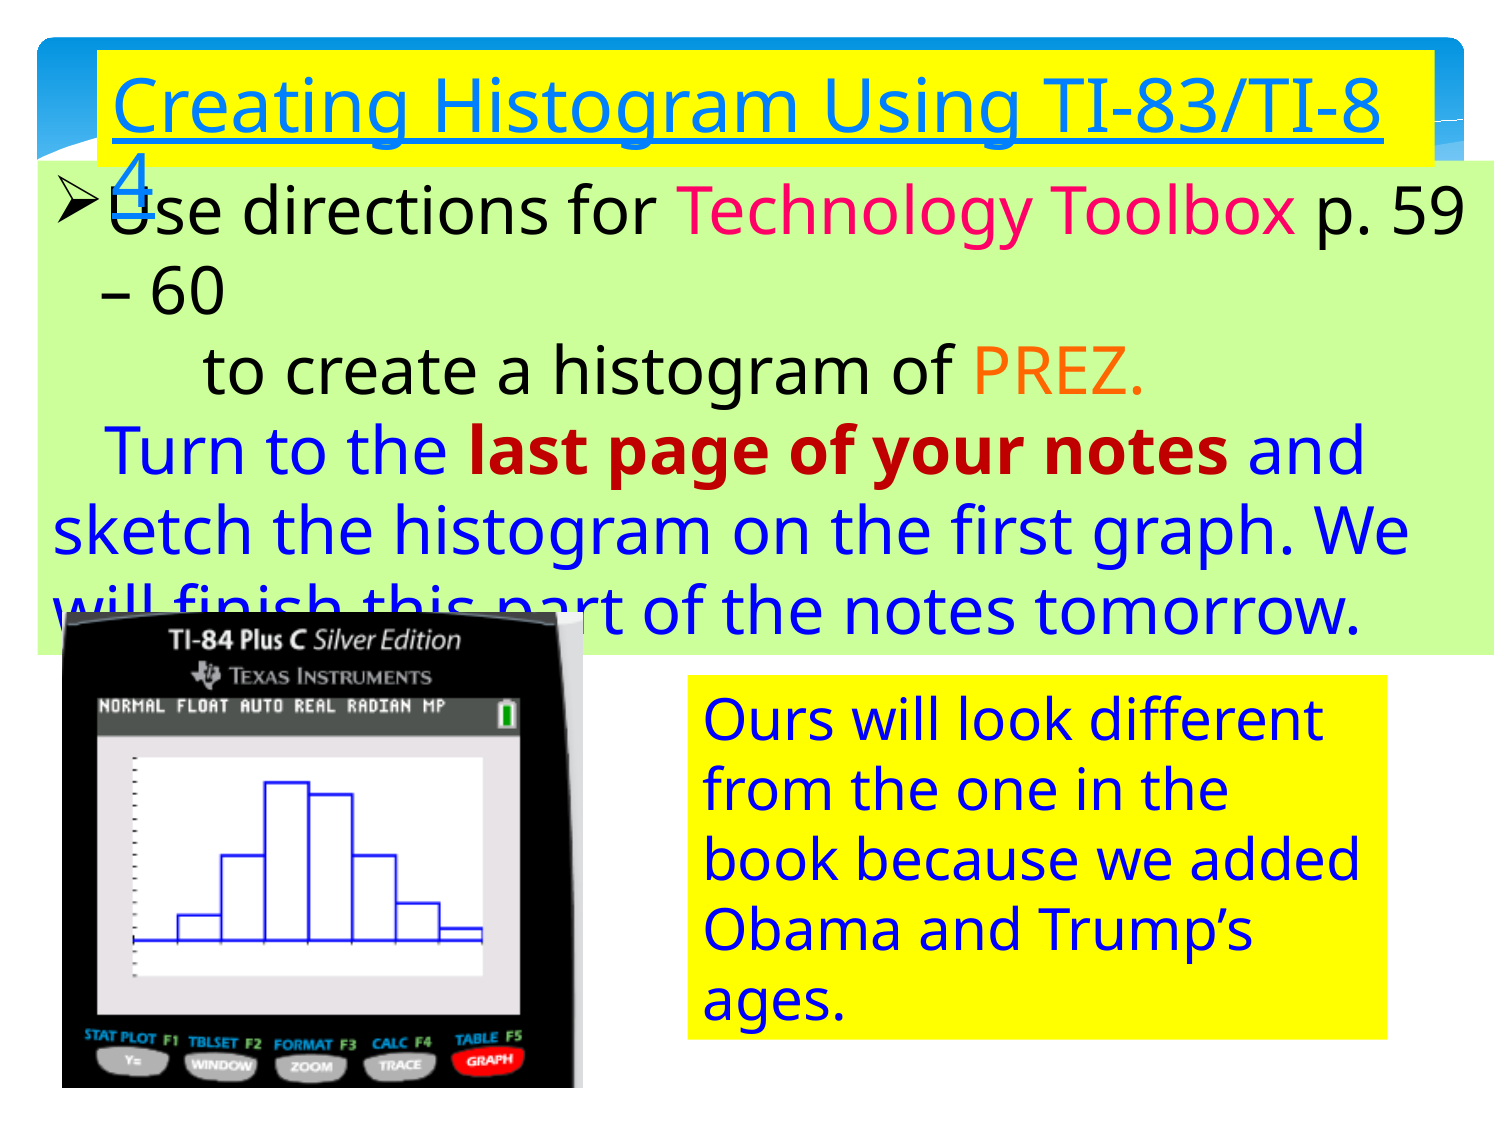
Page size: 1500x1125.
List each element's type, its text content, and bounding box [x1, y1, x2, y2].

text_box Creating Histogram Using TI-83/TI-84 [97, 50, 1435, 167]
text_box Ours will look different from the one in the book because we added Obama and Trump’s ages. [687, 675, 1388, 1040]
text_box Use directions for Technology Toolbox p. 59 – 60 to create a histogram of PREZ. Turn to the last page of your notes and sketch the histogram on the first graph. We will finish this part of the notes tomorrow. [37, 160, 1494, 655]
picture [62, 612, 584, 1088]
